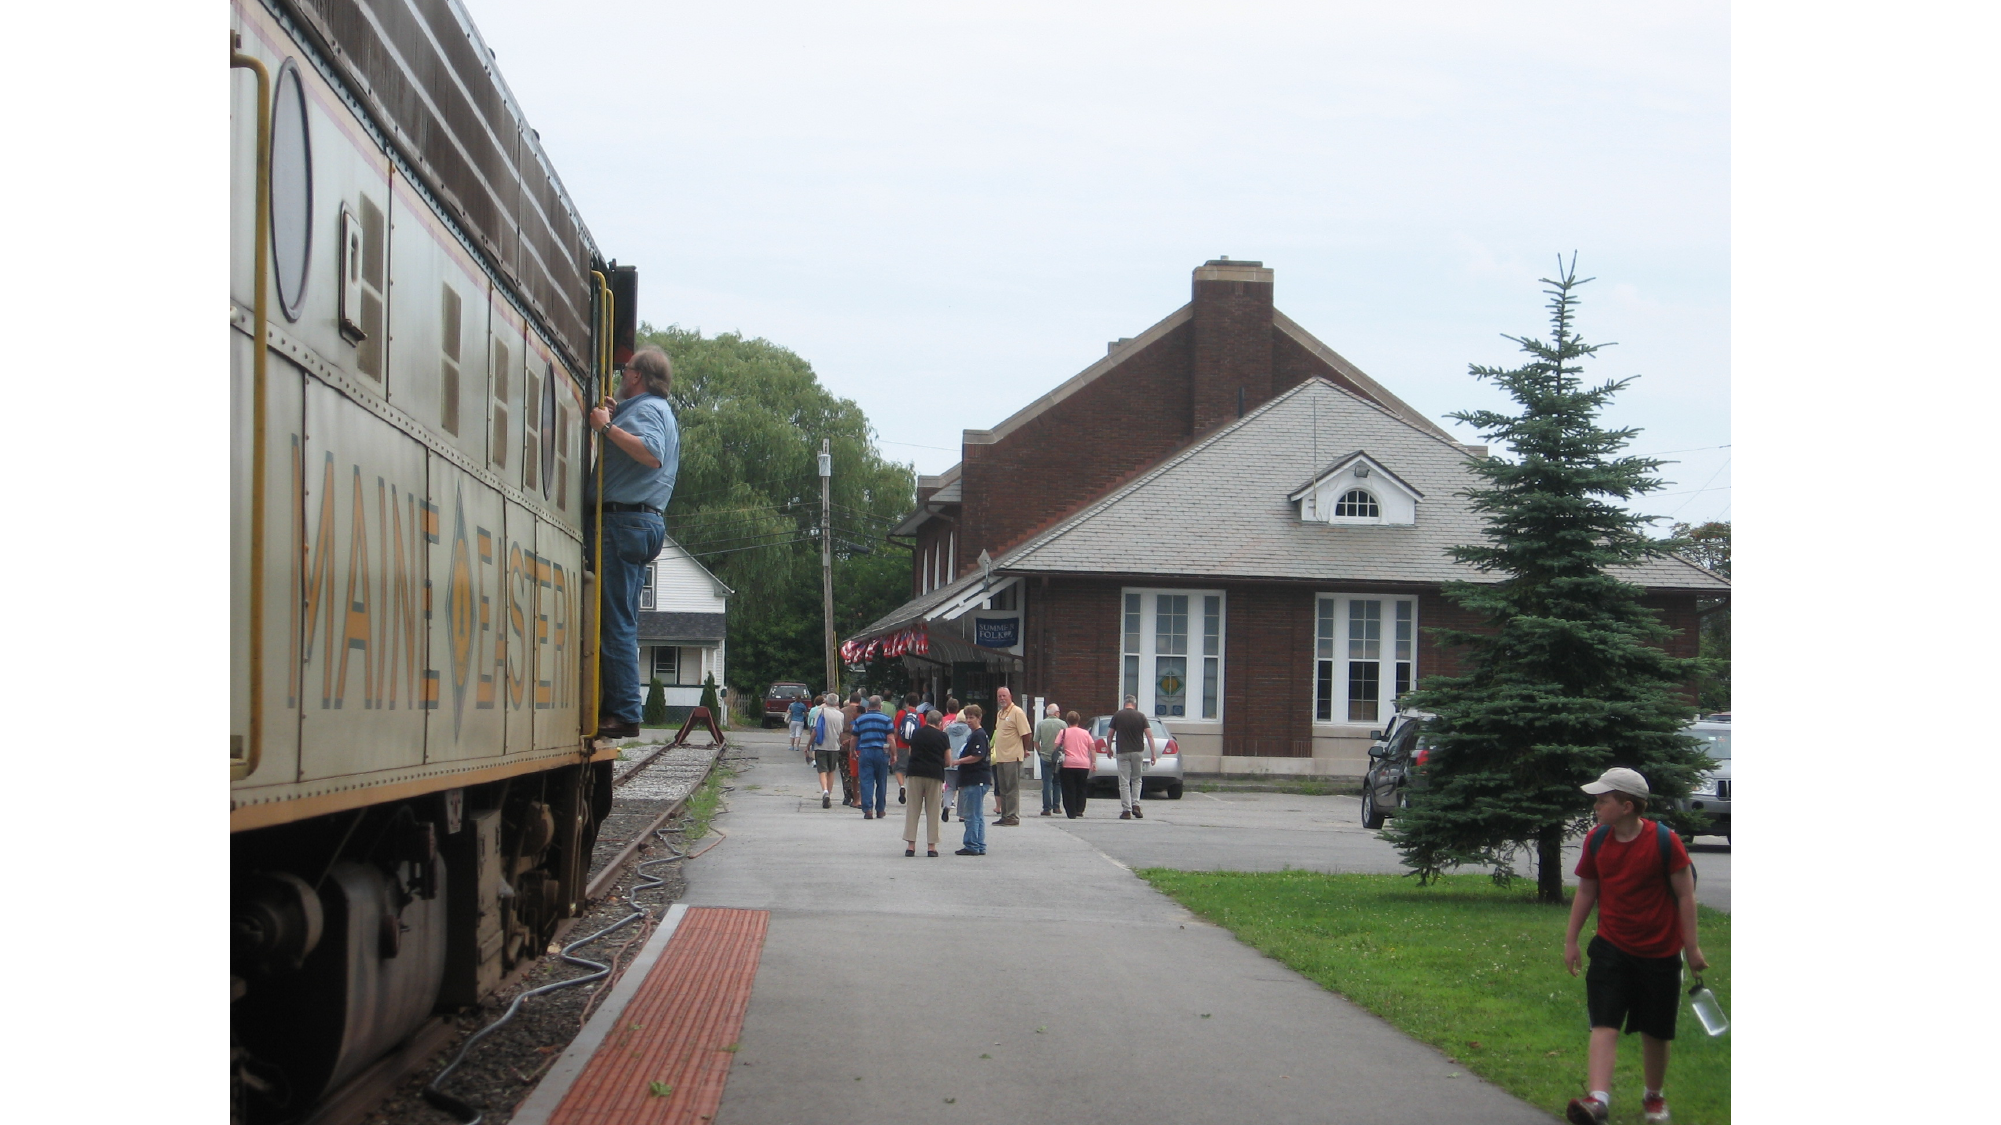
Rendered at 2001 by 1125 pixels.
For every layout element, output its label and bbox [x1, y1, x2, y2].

picture [230, 0, 1731, 1125]
